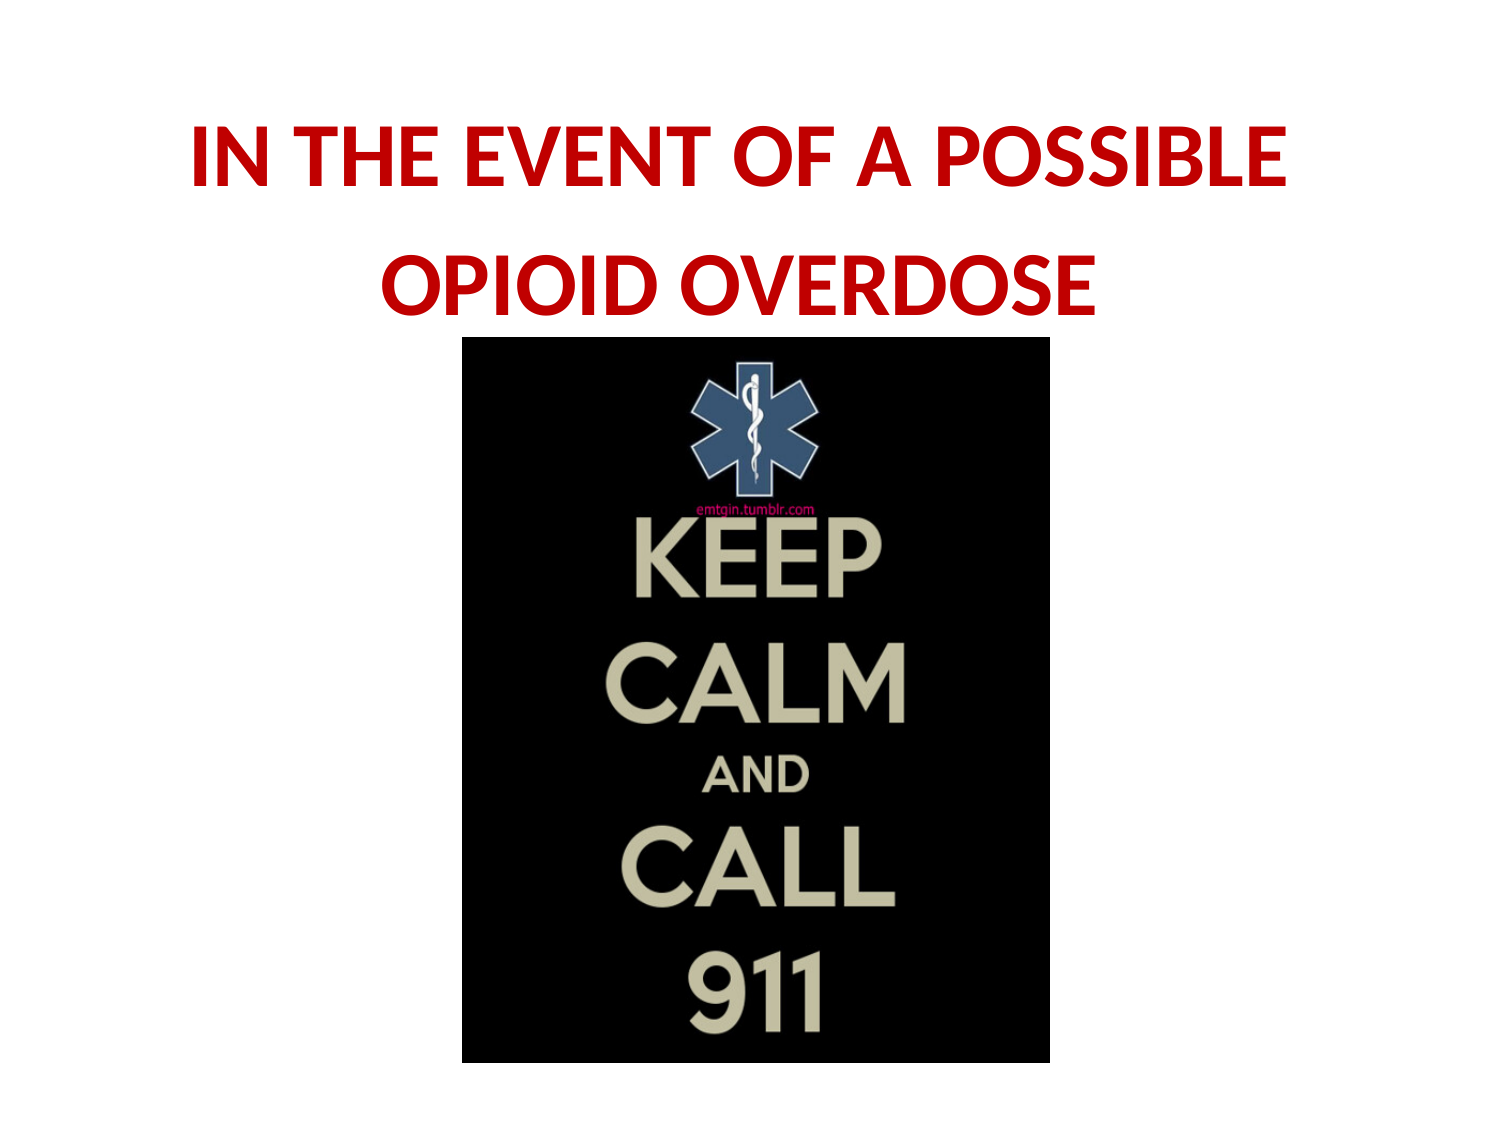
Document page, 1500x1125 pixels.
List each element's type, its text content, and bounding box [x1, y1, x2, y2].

picture [462, 337, 1051, 1063]
list IN THE EVENT OF A POSSIBLE OPIOID OVERDOSE [75, 87, 1425, 1005]
